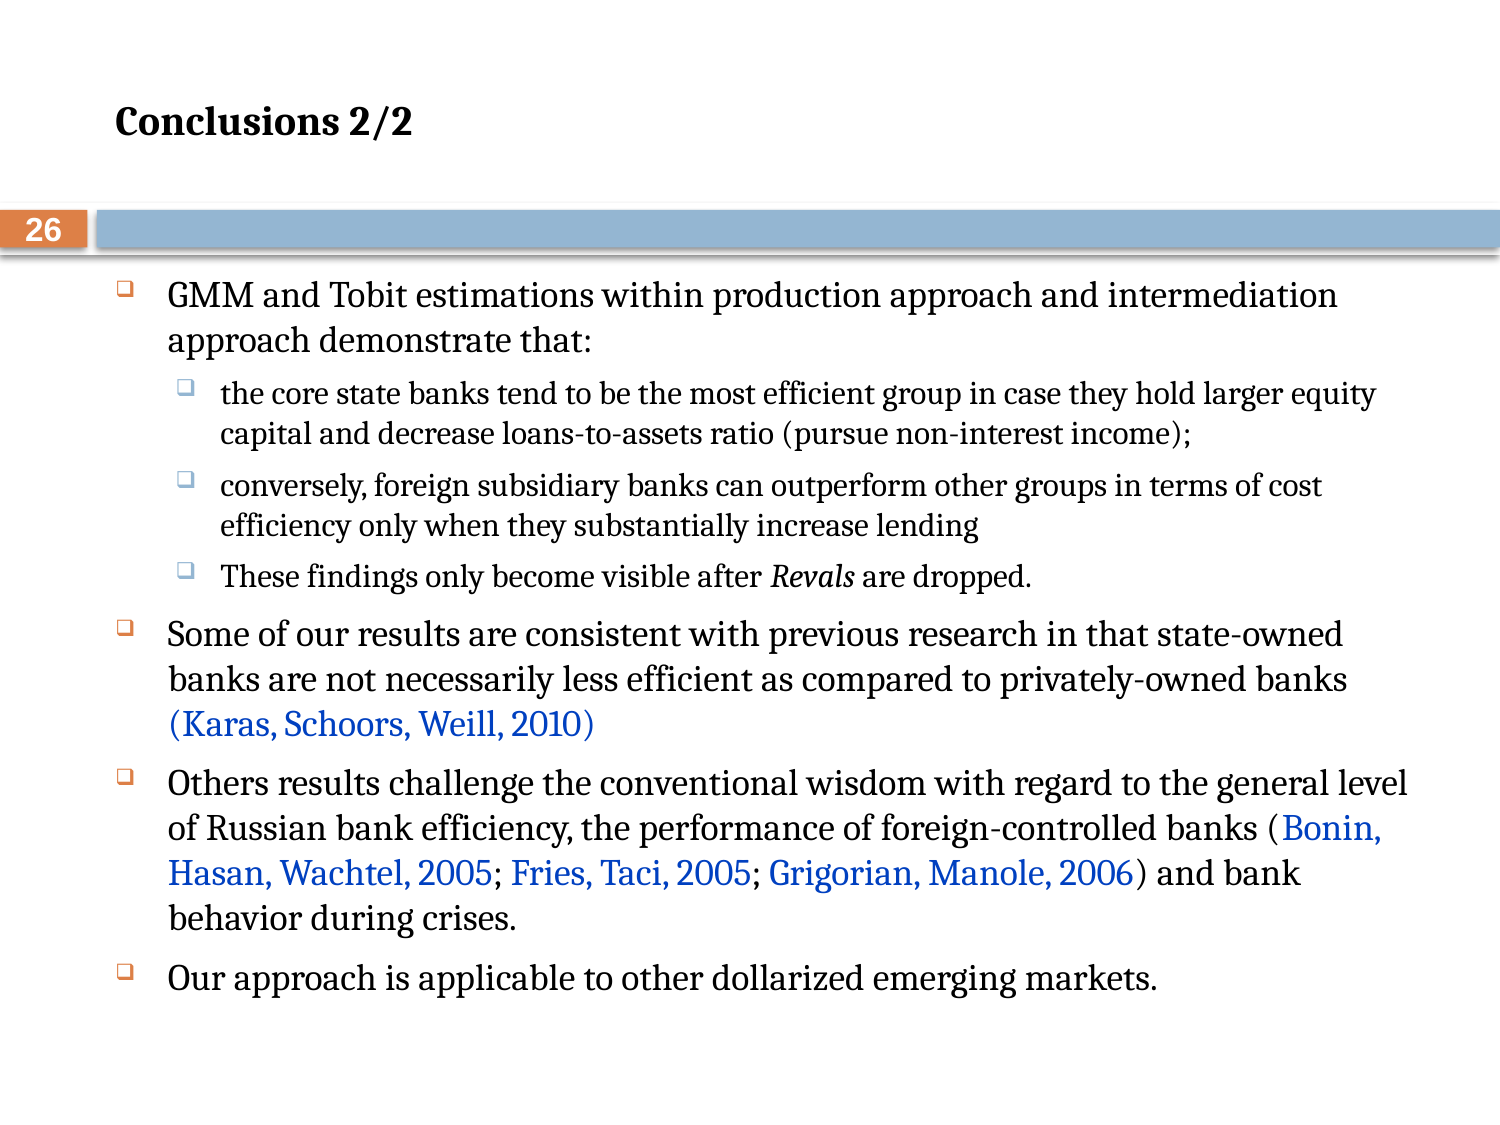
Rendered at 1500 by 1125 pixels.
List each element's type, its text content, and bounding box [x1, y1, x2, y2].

slide_number 26 [0, 208, 88, 249]
list GMM and Tobit estimations within production approach and intermediation approach demonstrate that: the core state banks tend to be the most efficient group in case they hold larger equity capital and decrease loans-to-assets ratio (pursue non-interest income); conversely, foreign subsidiary banks can outperform other groups in terms of cost efficiency only when they substantially increase lending These findings only become visible after Revals are dropped. Some of our results are consistent with previous research in that state-owned banks are not necessarily less efficient as compared to privately-owned banks (Karas, Schoors, Weill, 2010) Others results challenge the conventional wisdom with regard to the general level of Russian bank efficiency, the performance of foreign-controlled banks (Bonin, Hasan, Wachtel, 2005; Fries, Taci, 2005; Grigorian, Manole, 2006) and bank behavior during crises. Our approach is applicable to other dollarized emerging markets. [100, 262, 1439, 1024]
title Conclusions 2/2 [100, 37, 1439, 201]
